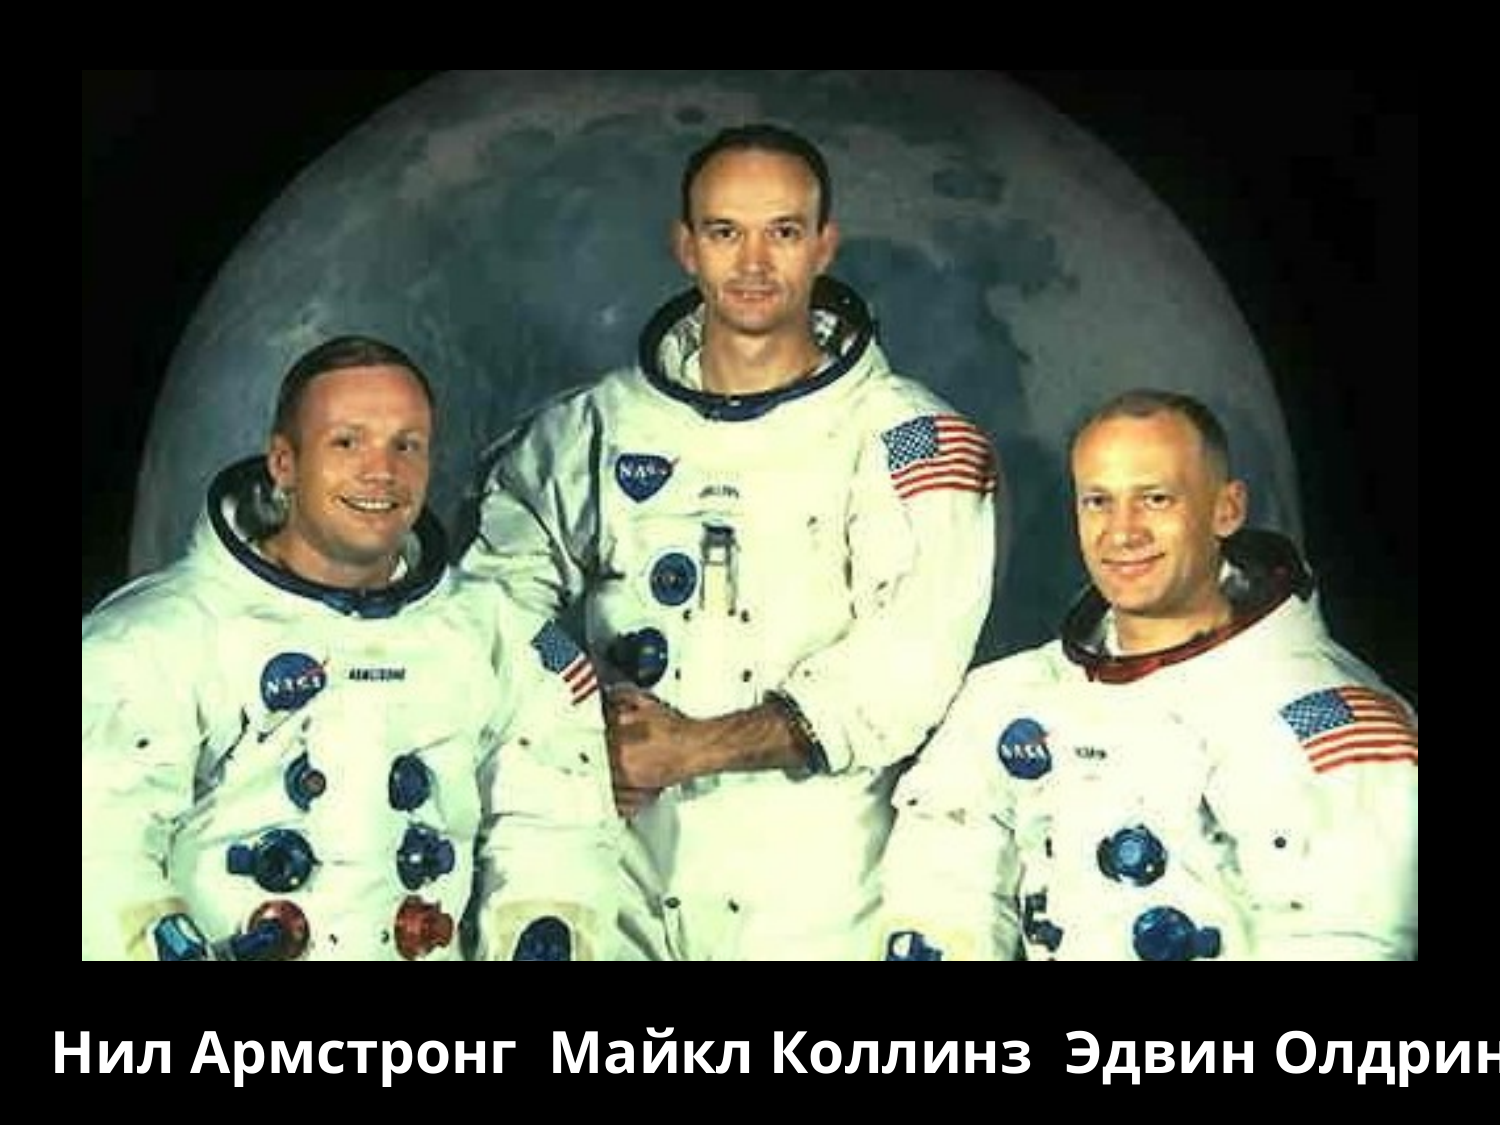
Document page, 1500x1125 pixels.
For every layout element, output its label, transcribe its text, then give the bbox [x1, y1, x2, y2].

picture [81, 70, 1419, 962]
text_box Эдвин Олдрин [1049, 1007, 1500, 1093]
text_box Майкл Коллинз [533, 1007, 1049, 1093]
text_box Нил Армстронг [36, 1007, 533, 1093]
